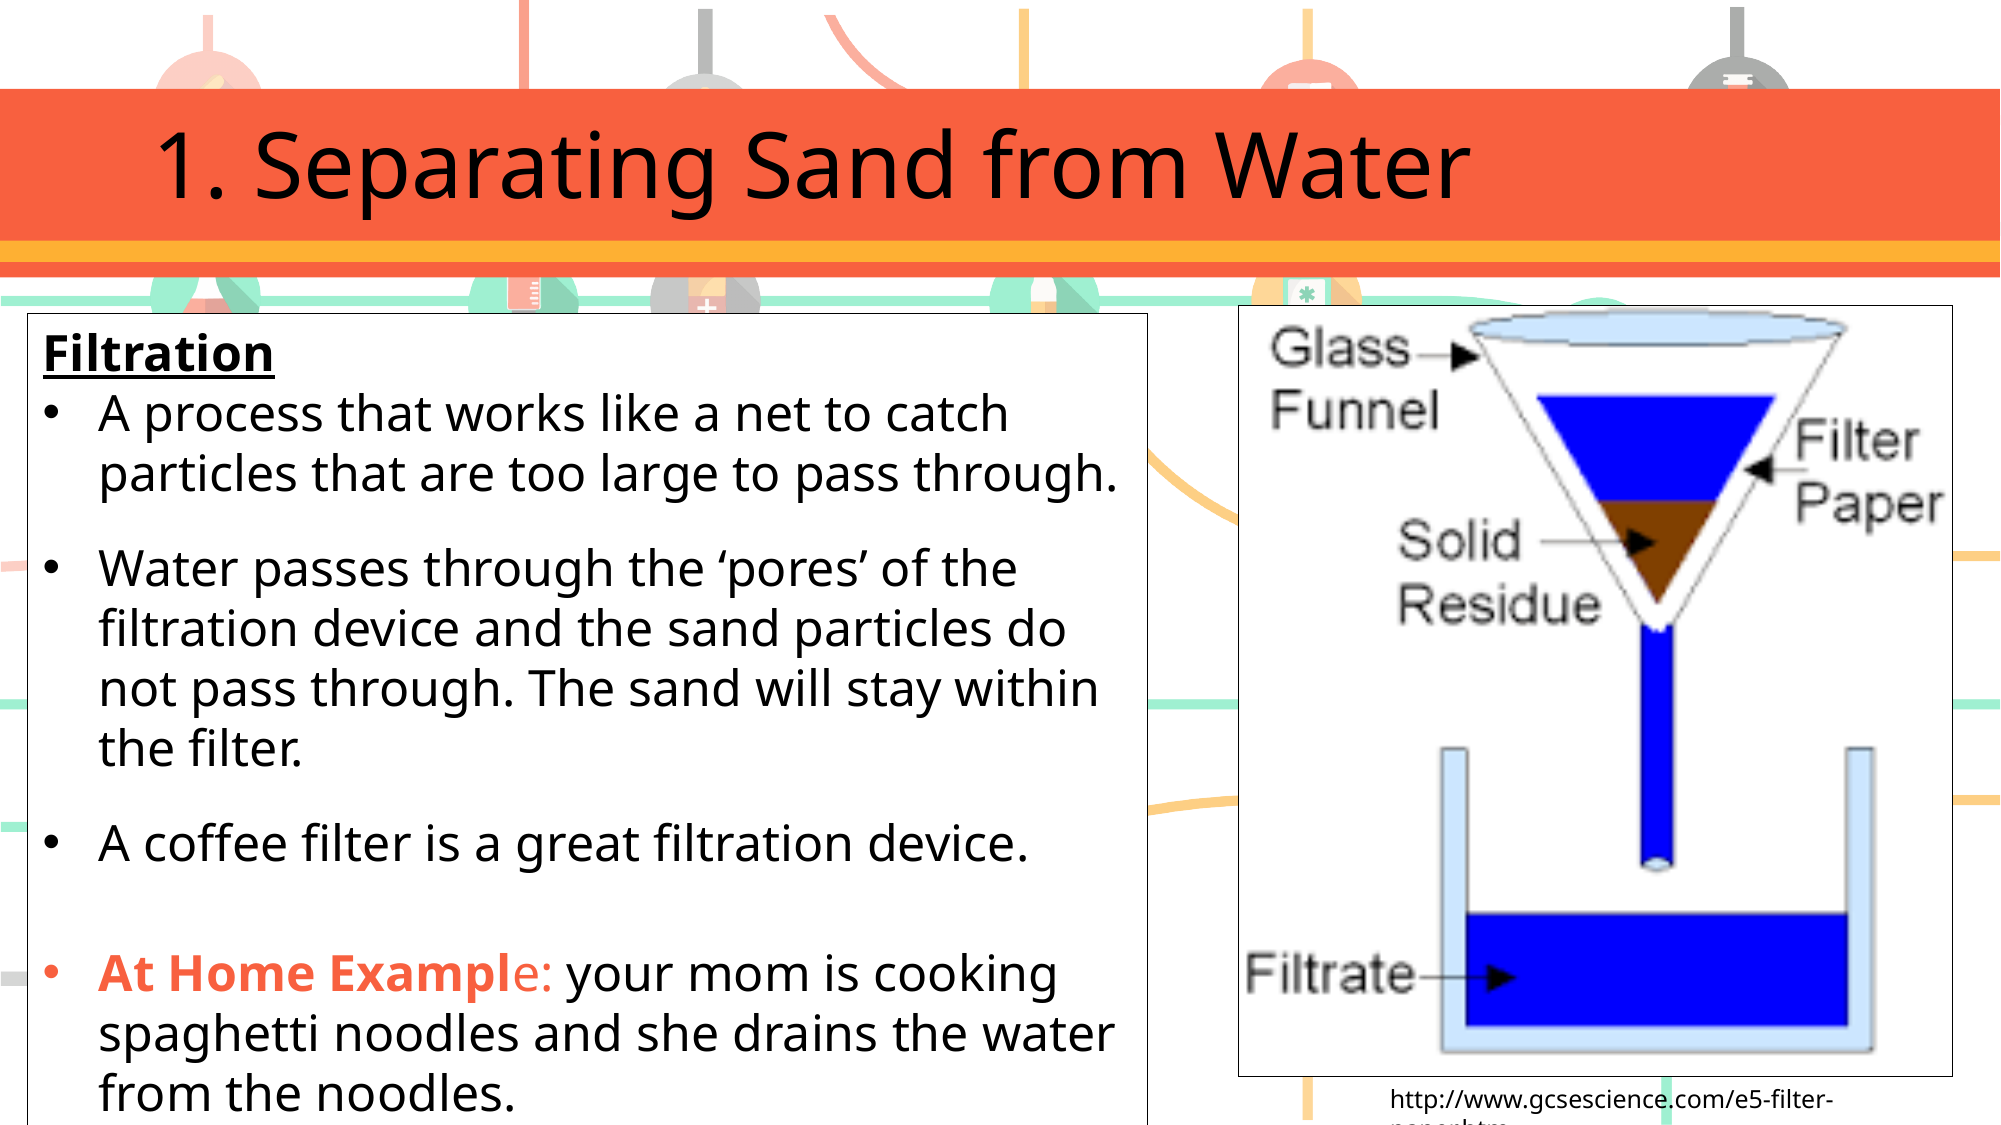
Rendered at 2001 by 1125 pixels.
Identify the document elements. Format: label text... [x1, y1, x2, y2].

title 1. Separating Sand from Water [137, 59, 1863, 278]
text_box Filtration A process that works like a net to catch particles that are too large to pass through. Water passes through the ‘pores’ of the filtration device and the sand particles do not pass through. The sand will stay within the filter. A coffee filter is a great filtration device. At Home Example: your mom is cooking spaghetti noodles and she drains the water from the noodles. Environmental Example: Water treatment! [27, 313, 1148, 1125]
picture [0, 0, 2001, 1125]
text_box http://www.gcsescience.com/e5-filter-paper.htm [1374, 1077, 1910, 1125]
